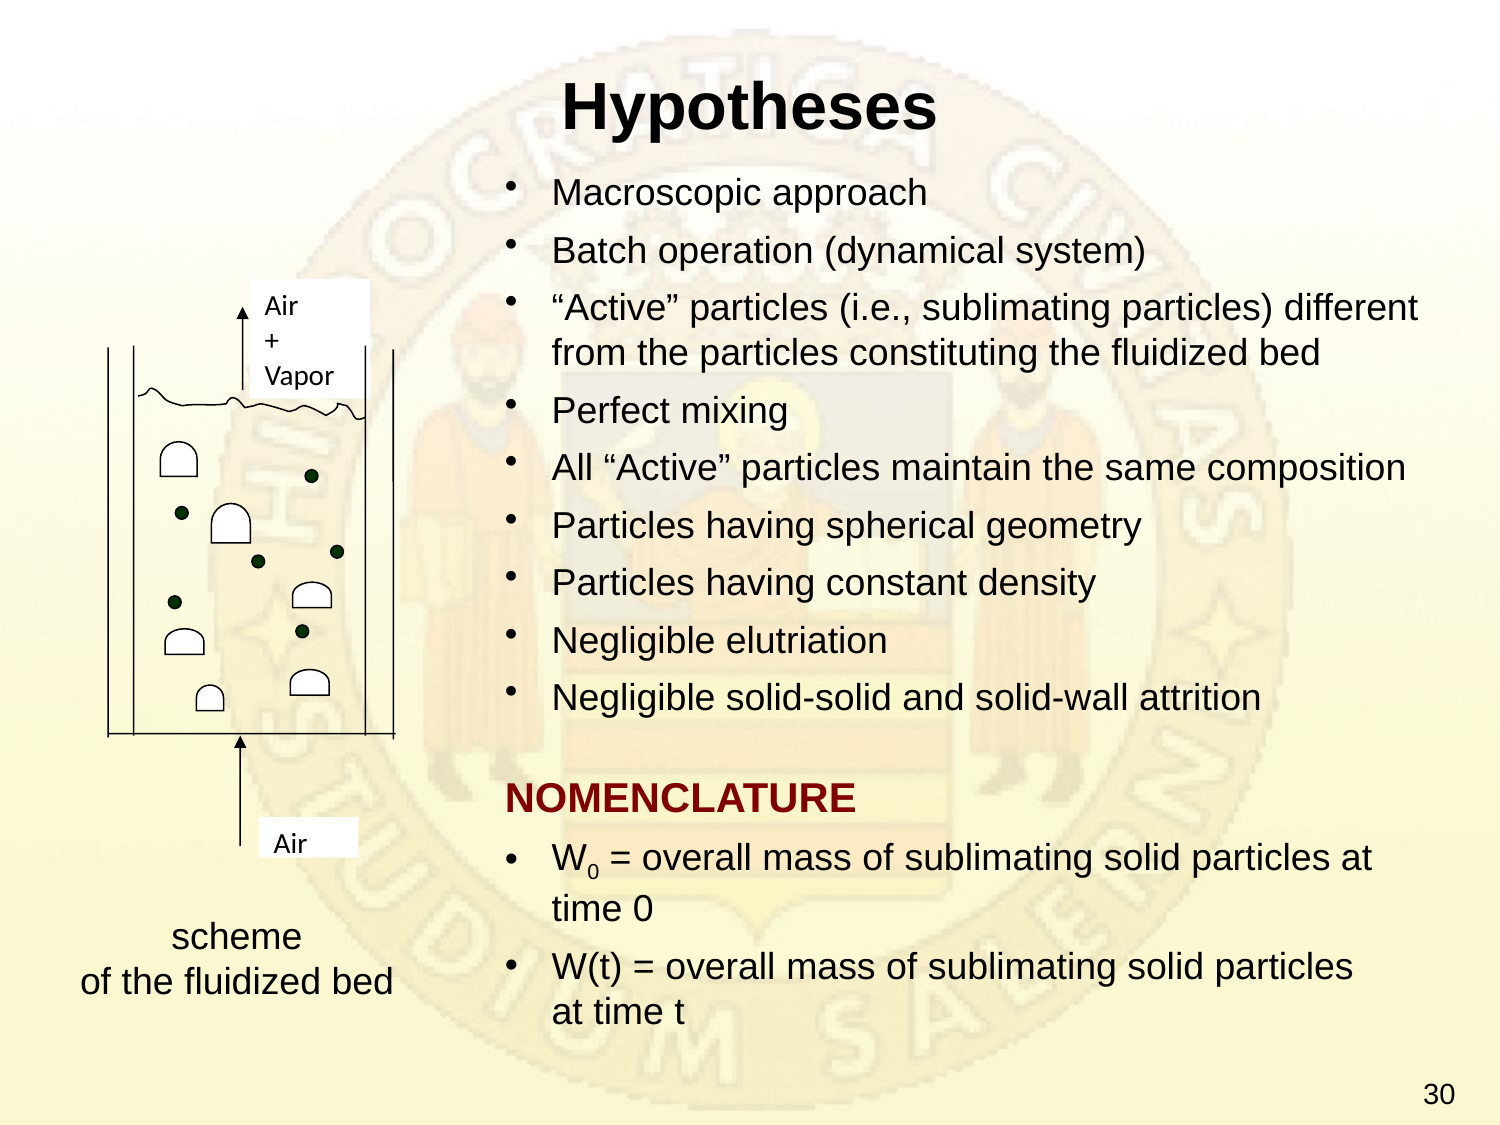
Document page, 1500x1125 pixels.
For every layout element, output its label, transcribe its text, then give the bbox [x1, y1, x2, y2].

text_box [107, 278, 396, 859]
picture [0, 0, 1500, 1125]
slide_number 30 [1120, 1039, 1471, 1118]
title Hypotheses [75, 54, 1425, 151]
text_box scheme of the fluidized bed [17, 904, 467, 1010]
text_box Macroscopic approach Batch operation (dynamical system) “Active” particles (i.e., sublimating particles) different from the particles constituting the fluidized bed Perfect mixing All “Active” particles maintain the same composition Particles having spherical geometry Particles having constant density Negligible elutriation Negligible solid-solid and solid-wall attrition [490, 160, 1500, 726]
text_box NOMENCLATURE W0 = overall mass of sublimating solid particles at time 0 W(t) = overall mass of sublimating solid particles at time t [490, 763, 1400, 1040]
